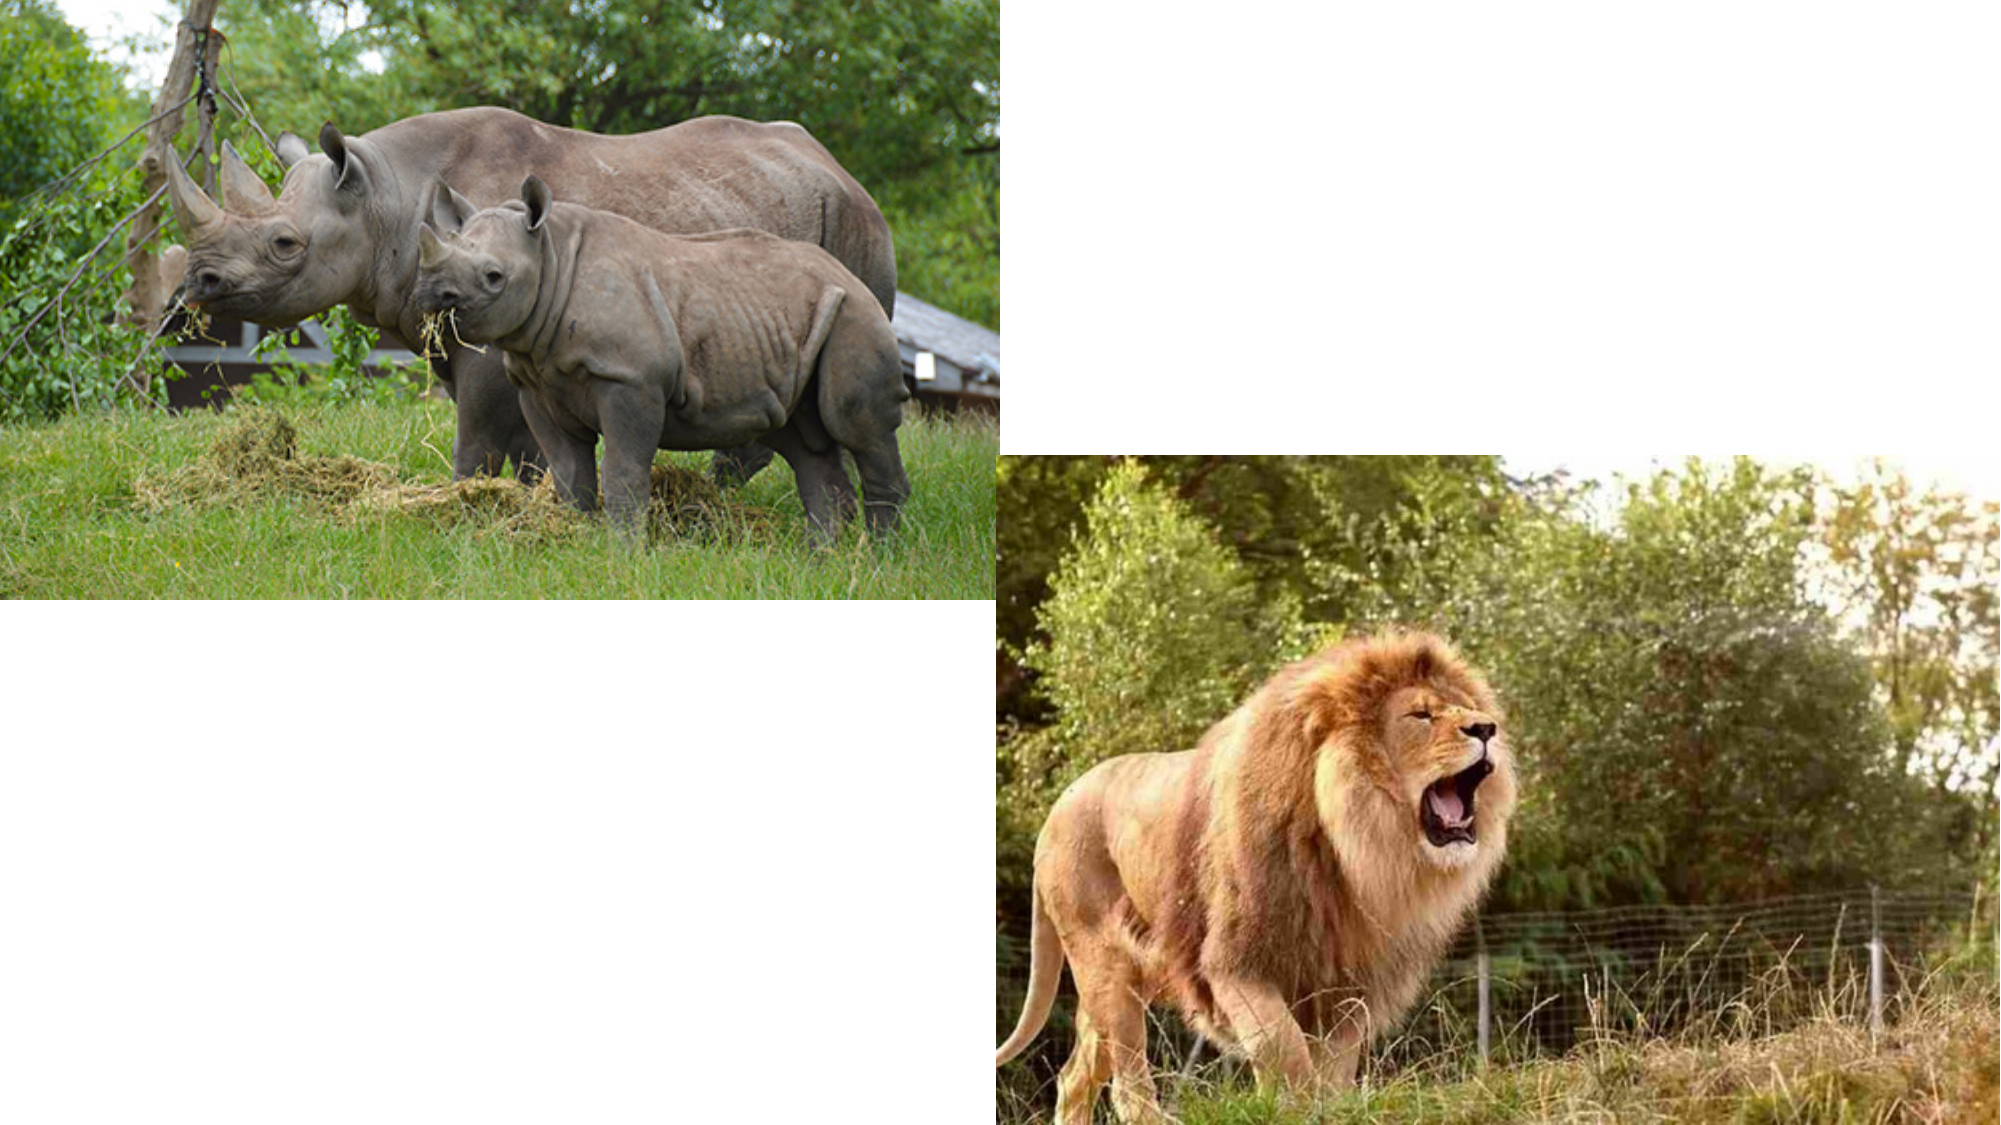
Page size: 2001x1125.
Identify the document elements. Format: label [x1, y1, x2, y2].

picture [996, 455, 2000, 1125]
list [0, 0, 1000, 600]
